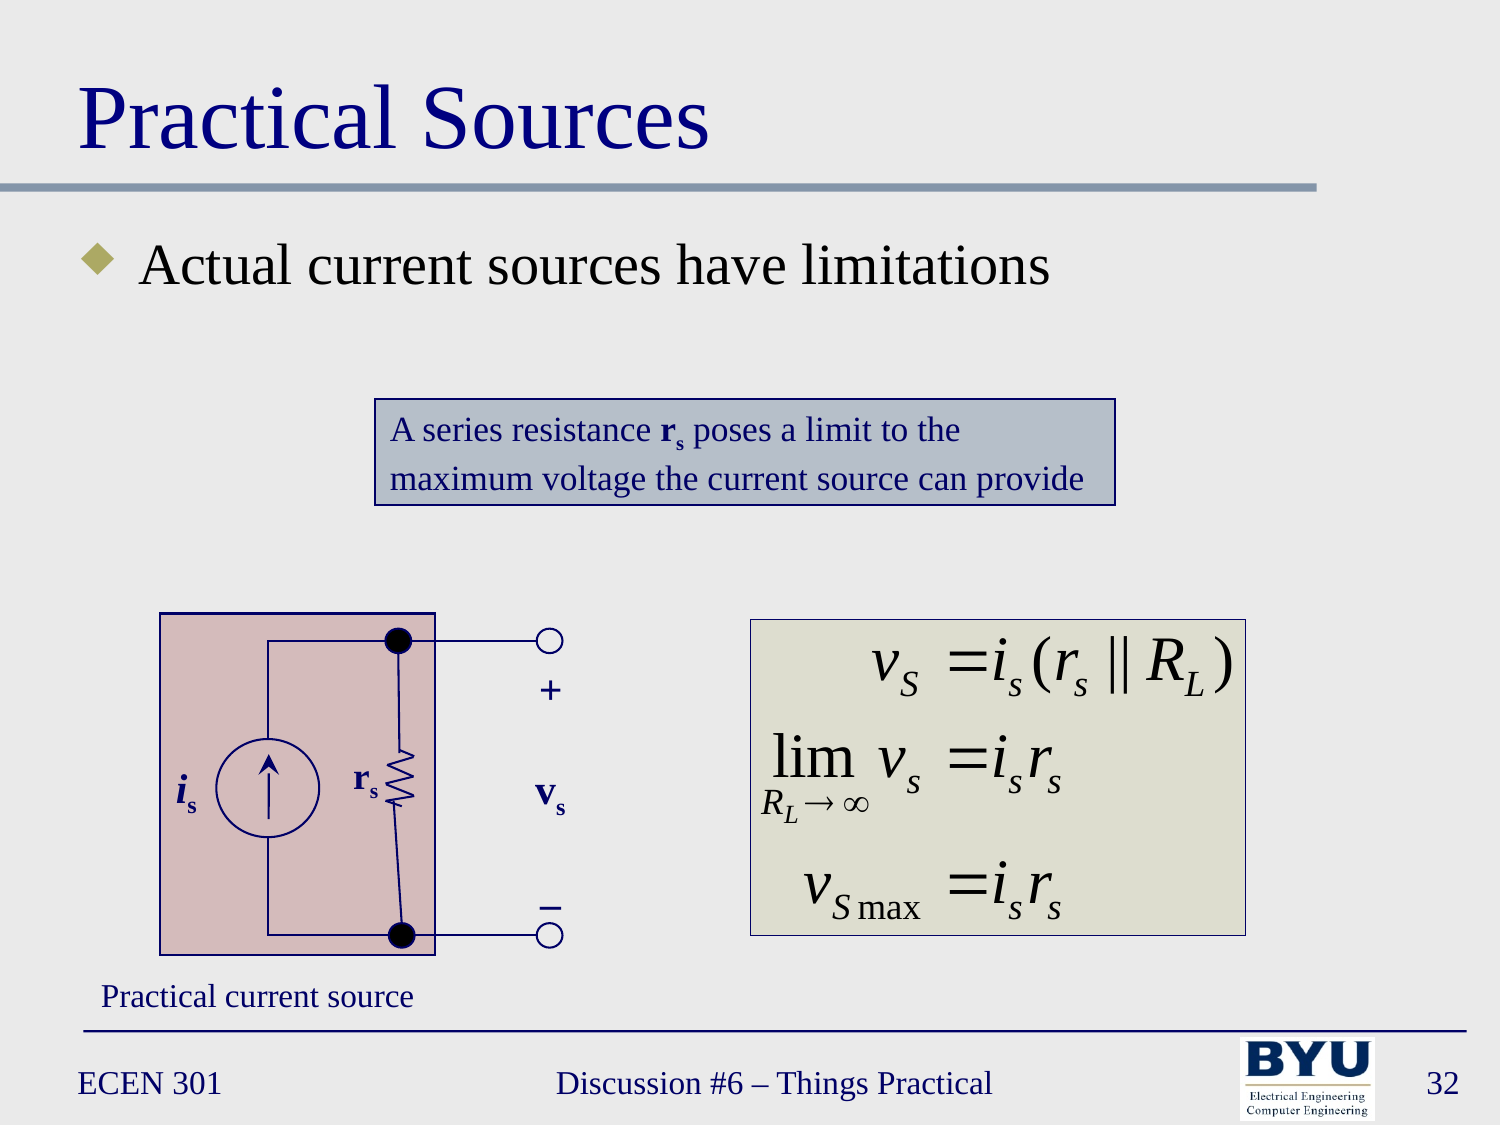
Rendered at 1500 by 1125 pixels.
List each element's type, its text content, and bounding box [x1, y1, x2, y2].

text_box rs [338, 756, 381, 811]
slide_number ECEN 301 [62, 1049, 388, 1113]
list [749, 618, 1246, 936]
text_box [216, 739, 320, 838]
text_box + vs – [520, 655, 581, 934]
text_box [66, 218, 1438, 450]
slide_number 32 [1162, 1049, 1476, 1113]
text_box [160, 613, 436, 955]
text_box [385, 749, 415, 807]
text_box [278, 825, 378, 947]
text_box [258, 754, 280, 775]
text_box [537, 934, 563, 948]
text_box Practical current source [86, 966, 430, 1021]
text_box [385, 628, 412, 653]
text_box [388, 923, 415, 948]
picture [1240, 1113, 1375, 1121]
picture [1240, 1037, 1375, 1049]
text_box [536, 628, 563, 654]
title Practical Sources [62, 24, 1438, 176]
footer Discussion #6 – Things Practical [487, 1049, 1063, 1113]
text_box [277, 630, 376, 749]
text_box A series resistance rs poses a limit to the maximum voltage the current source can provide [374, 398, 1115, 505]
text_box rs [381, 744, 393, 750]
text_box is [160, 754, 212, 826]
